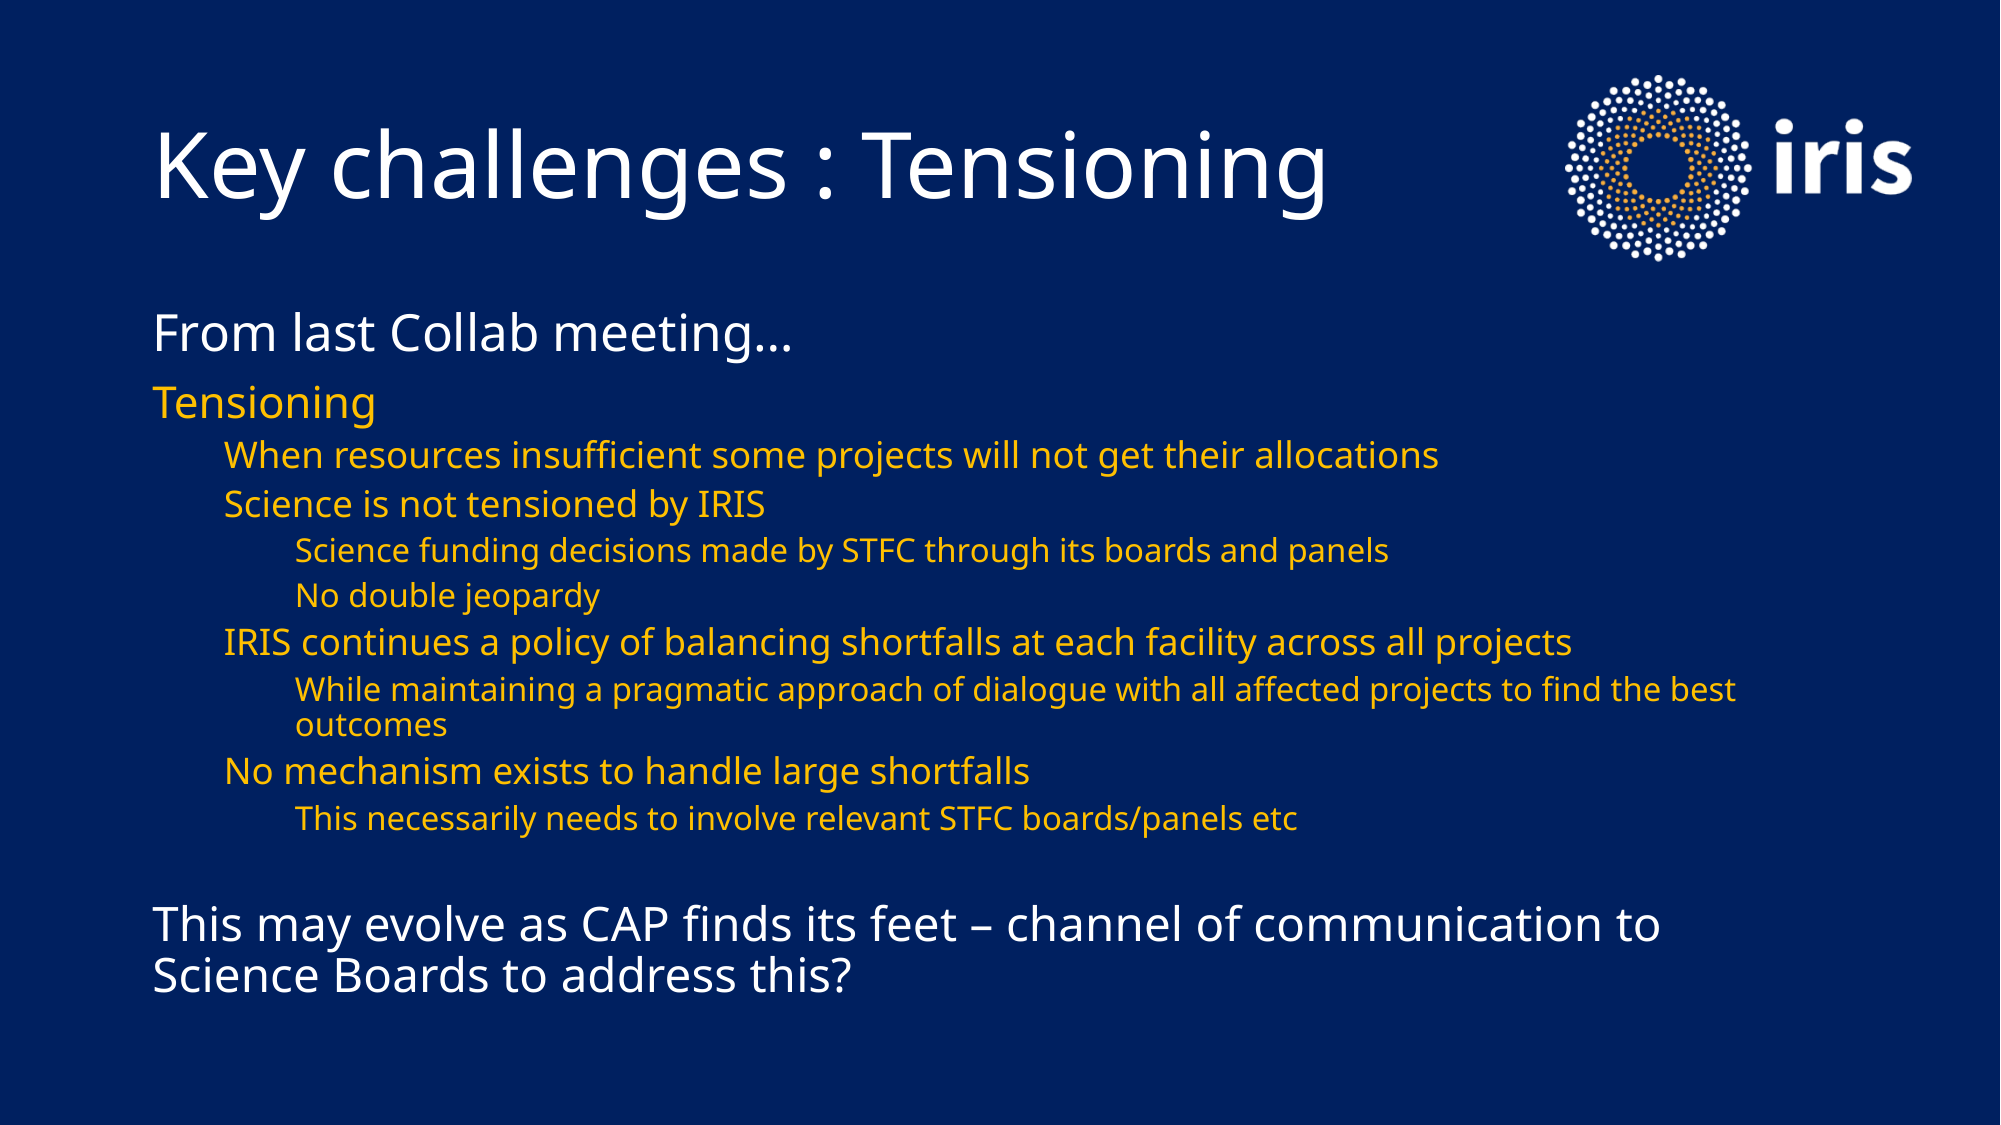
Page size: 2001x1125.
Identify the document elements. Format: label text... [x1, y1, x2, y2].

picture [1565, 75, 1912, 262]
list From last Collab meeting… Tensioning When resources insufficient some projects will not get their allocations Science is not tensioned by IRIS Science funding decisions made by STFC through its boards and panels No double jeopardy IRIS continues a policy of balancing shortfalls at each facility across all projects While maintaining a pragmatic approach of dialogue with all affected projects to find the best outcomes No mechanism exists to handle large shortfalls This necessarily needs to involve relevant STFC boards/panels etc This may evolve as CAP finds its feet – channel of communication to Science Boards to address this? [137, 299, 1841, 1014]
title Key challenges : Tensioning [137, 59, 1548, 278]
